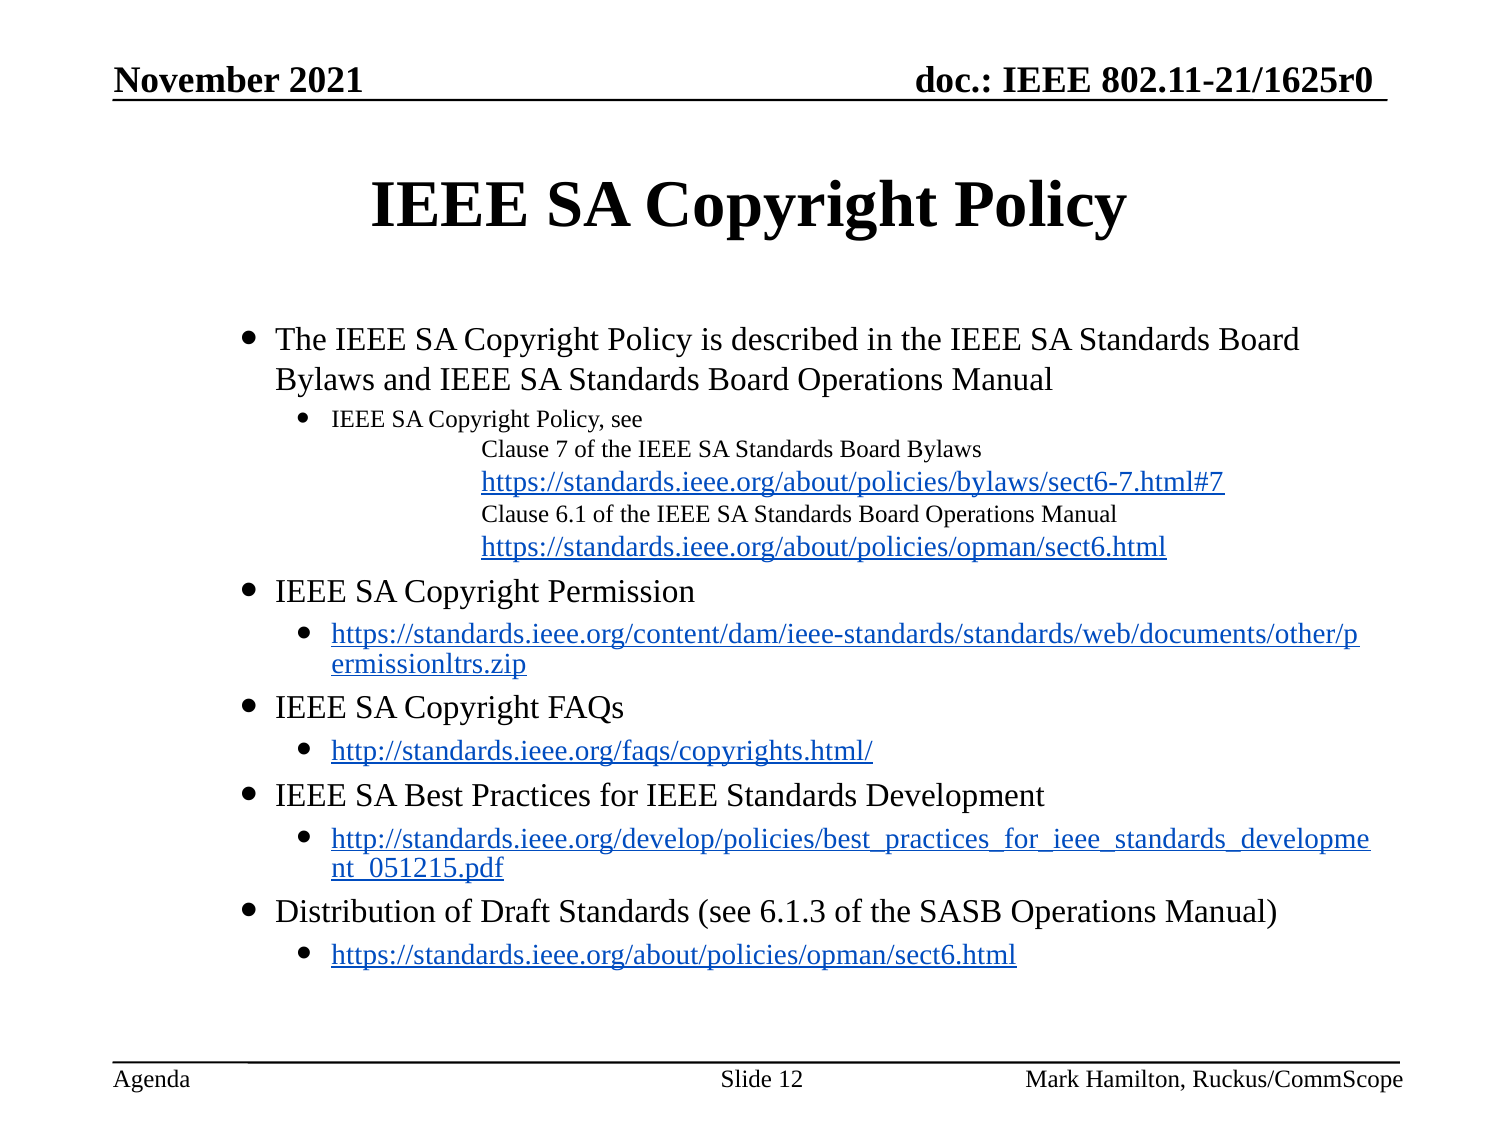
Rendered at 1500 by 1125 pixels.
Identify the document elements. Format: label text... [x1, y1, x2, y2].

title IEEE SA Copyright Policy [112, 112, 1388, 288]
list The IEEE SA Copyright Policy is described in the IEEE SA Standards Board Bylaws and IEEE SA Standards Board Operations Manual IEEE SA Copyright Policy, see Clause 7 of the IEEE SA Standards Board Bylaws https://standards.ieee.org/about/policies/bylaws/sect6-7.html#7 Clause 6.1 of the IEEE SA Standards Board Operations Manual https://standards.ieee.org/about/policies/opman/sect6.html IEEE SA Copyright Permission https://standards.ieee.org/content/dam/ieee-standards/standards/web/documents/other/permissionltrs.zip IEEE SA Copyright FAQs http://standards.ieee.org/faqs/copyrights.html/ IEEE SA Best Practices for IEEE Standards Development http://standards.ieee.org/develop/policies/best_practices_for_ieee_standards_development_051215.pdf Distribution of Draft Standards (see 6.1.3 of the SASB Operations Manual) https://standards.ieee.org/about/policies/opman/sect6.html [112, 309, 1388, 816]
